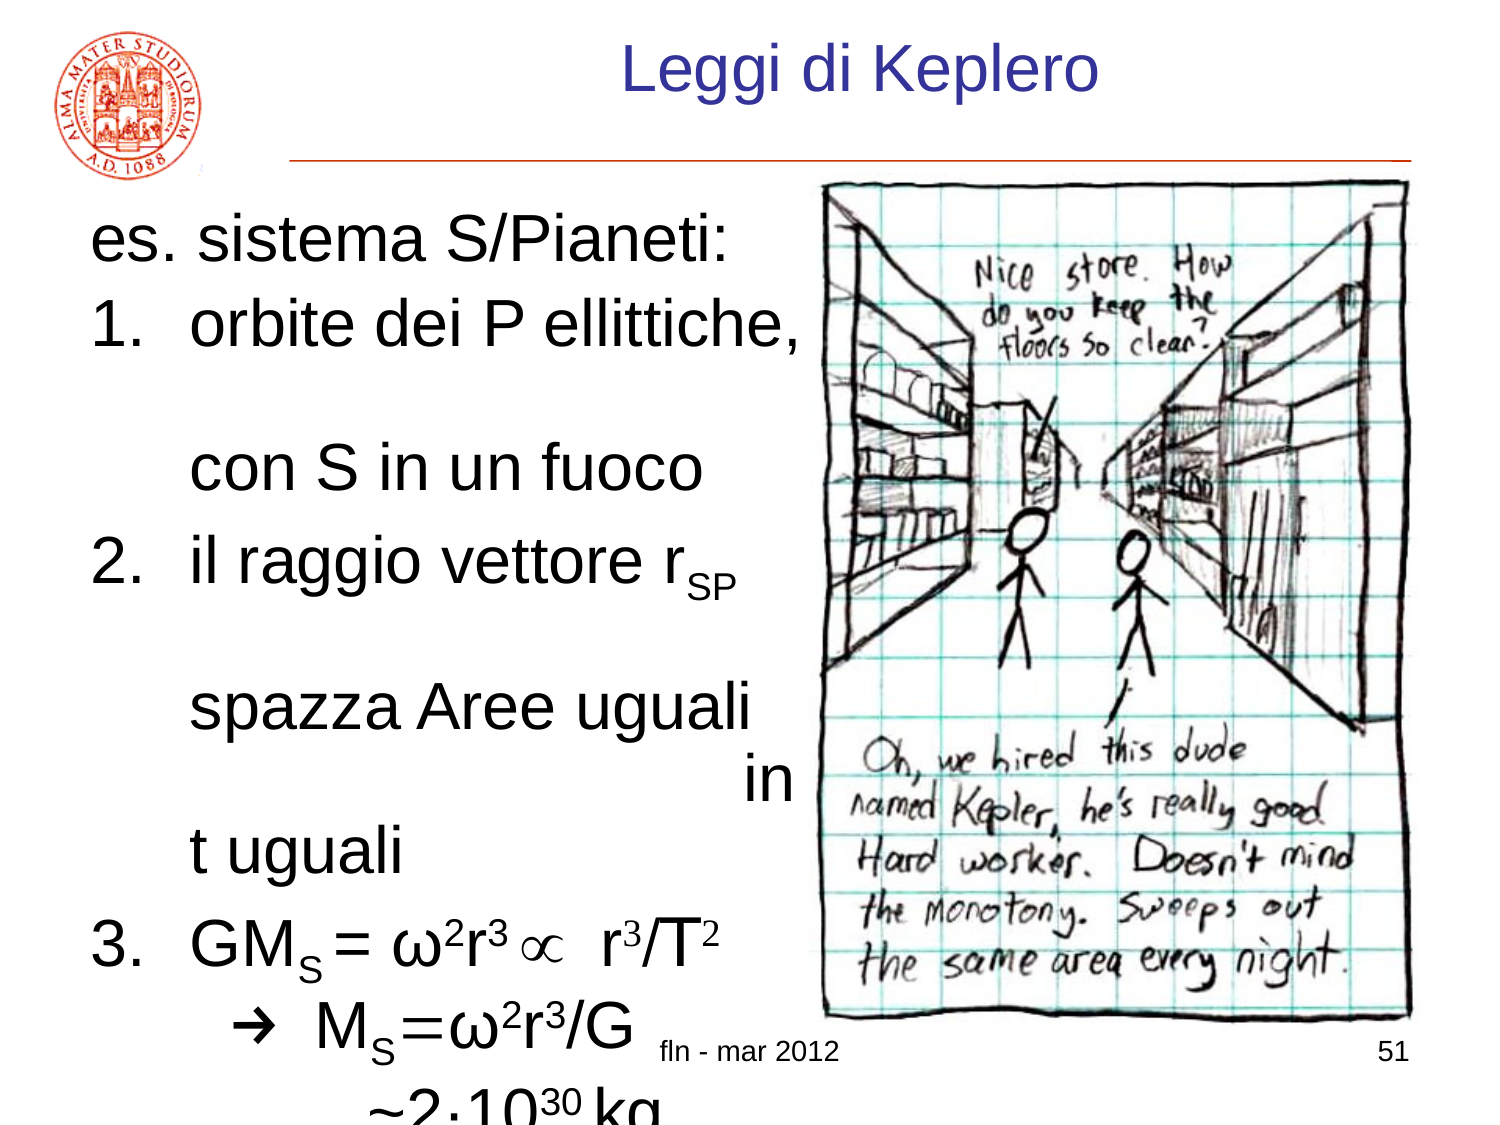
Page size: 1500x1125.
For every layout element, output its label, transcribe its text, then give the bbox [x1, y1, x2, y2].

picture [808, 172, 1419, 1030]
footer fln - mar 2012 [512, 1024, 988, 1103]
slide_number 51 [1074, 1024, 1425, 1103]
picture [53, 30, 203, 199]
title [277, 42, 1415, 137]
list es. sistema S/Pianeti: orbite dei P ellittiche, con S in un fuoco il raggio vettore rSP spazza Aree uguali in t uguali GMS = ω2r3 ∝ r3/T2 → MS=ω2r3/G ~2·1030 kg (r=1.5·1011 m, T=1a) [75, 196, 803, 1012]
text_box Leggi di Keplero [605, 17, 1116, 113]
